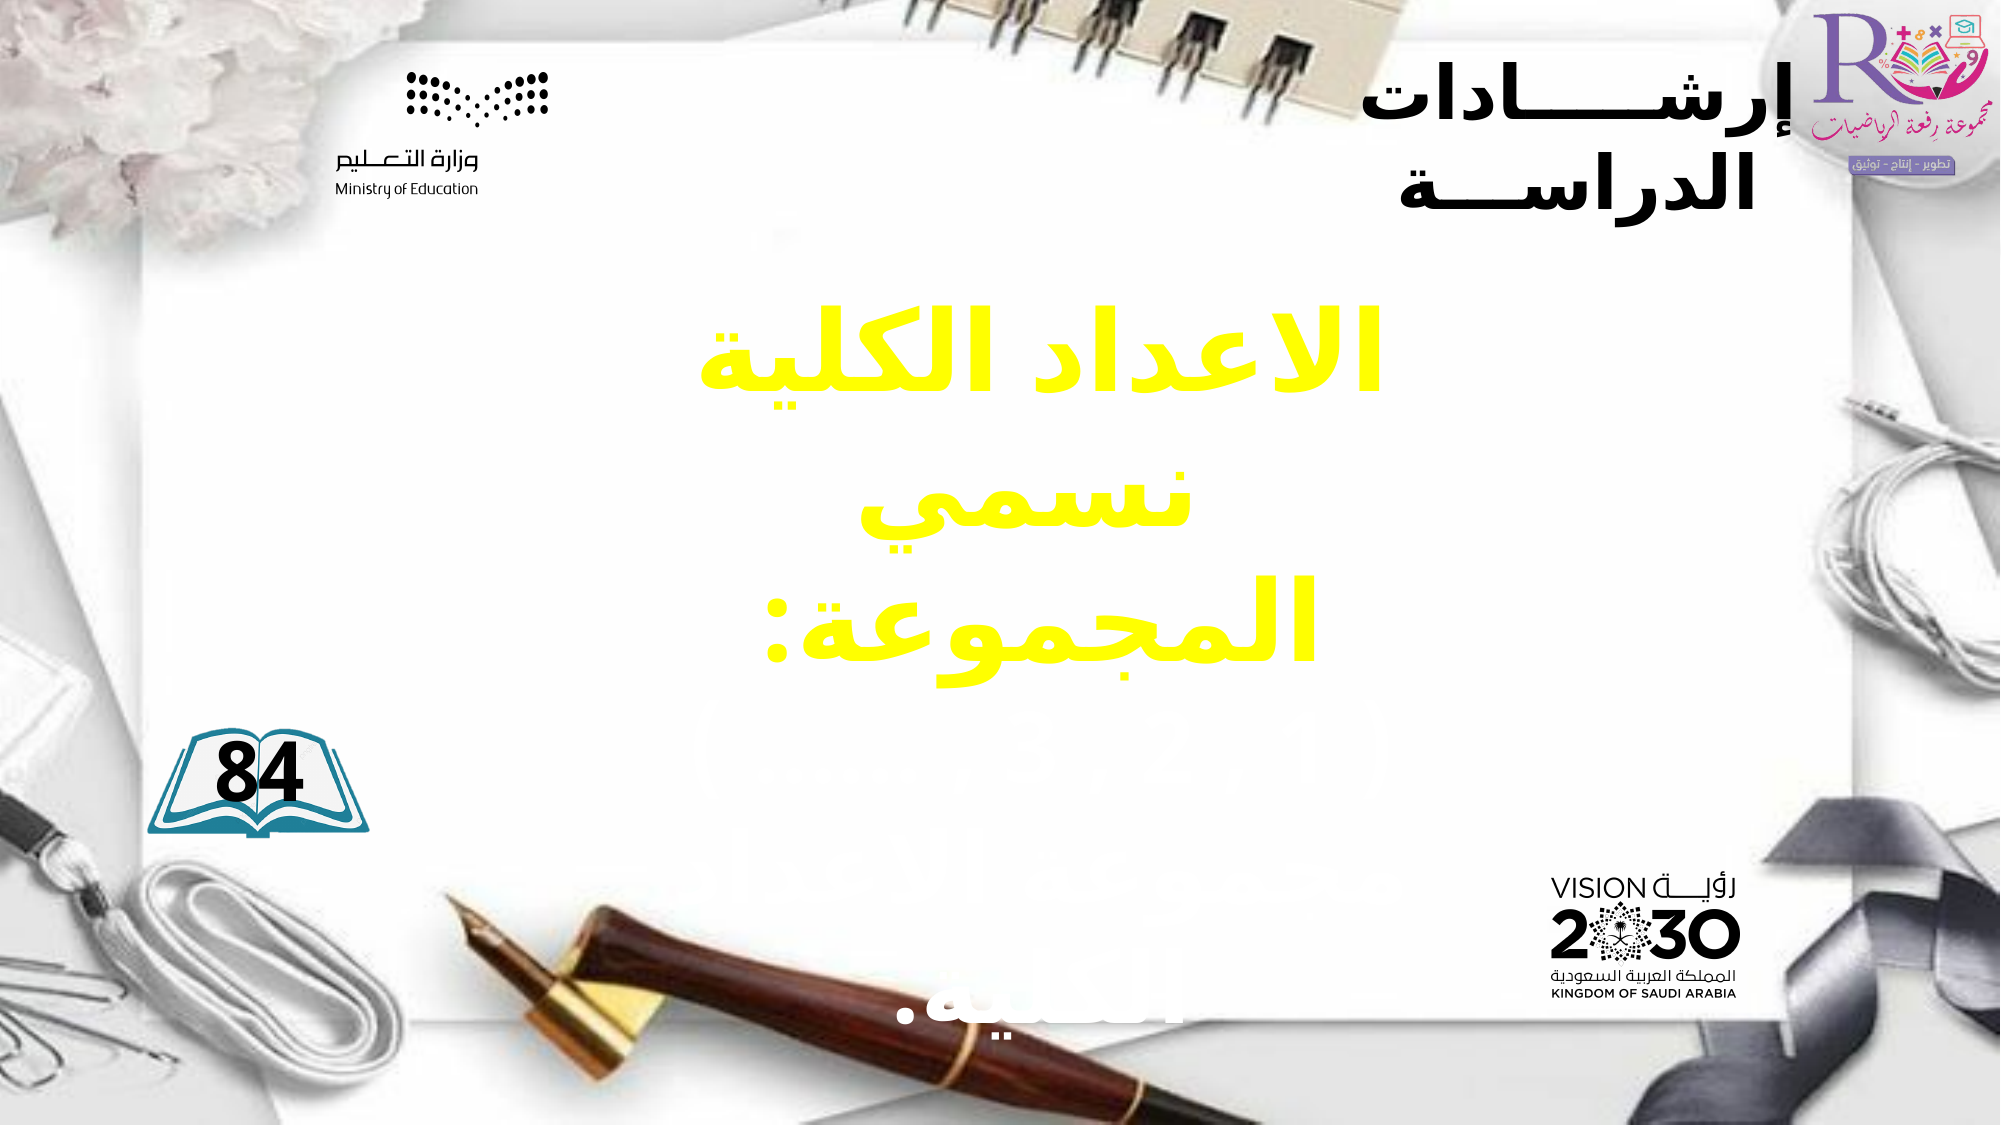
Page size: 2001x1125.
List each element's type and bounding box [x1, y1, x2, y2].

text_box [139, 664, 381, 906]
picture [0, 0, 2001, 1125]
